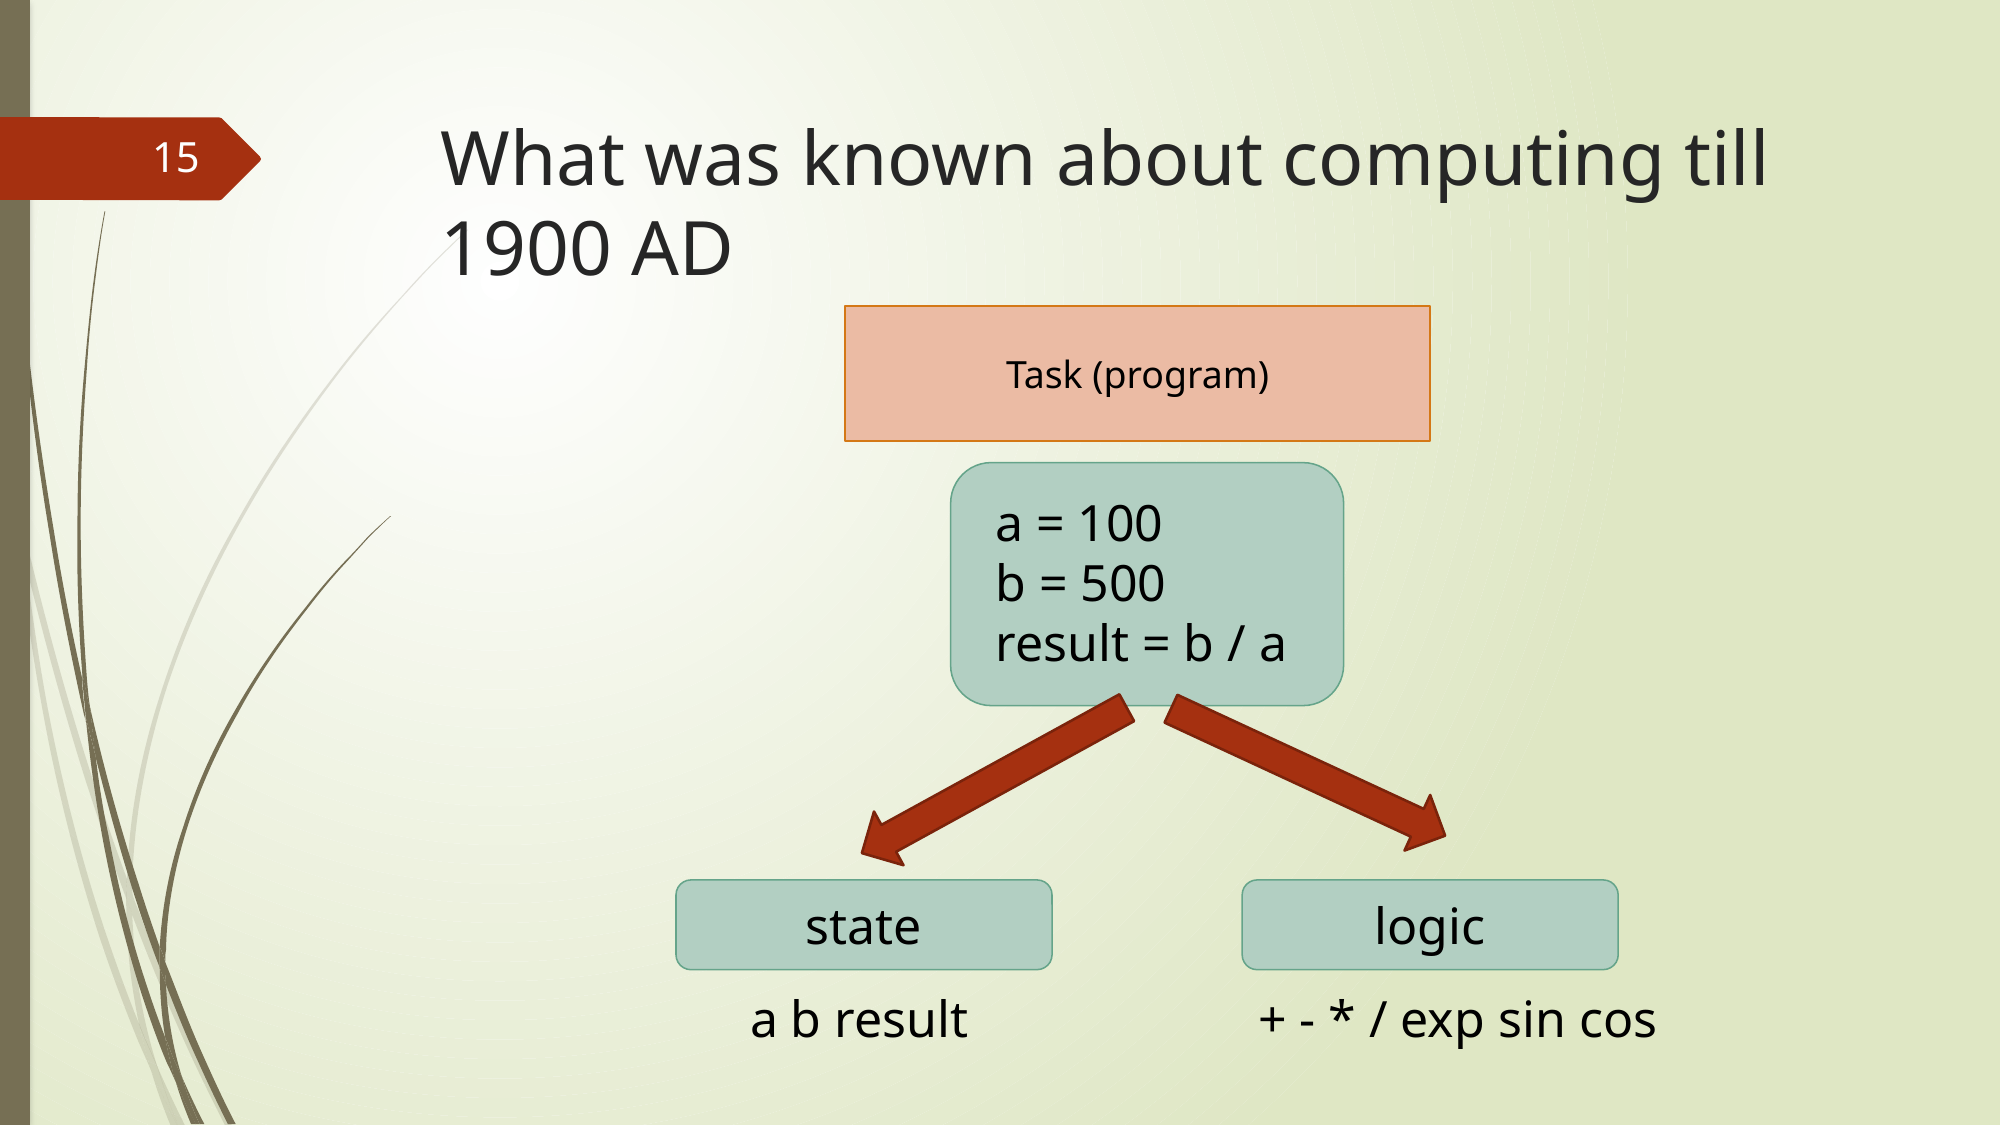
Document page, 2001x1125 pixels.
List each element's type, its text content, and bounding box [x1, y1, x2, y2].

text_box logic [1241, 879, 1619, 971]
text_box state [675, 879, 1053, 971]
text_box Task (program) [844, 305, 1431, 442]
text_box [1163, 693, 1447, 852]
text_box [949, 461, 1345, 707]
text_box + - * / exp sin cos [1243, 979, 1673, 1055]
text_box [860, 693, 1136, 867]
text_box a b result [735, 979, 984, 1055]
text_box a = 100 b = 500 result = b / a [980, 483, 1303, 679]
title What was known about computing till 1900 AD [425, 102, 1888, 313]
slide_number 15 [87, 129, 216, 190]
